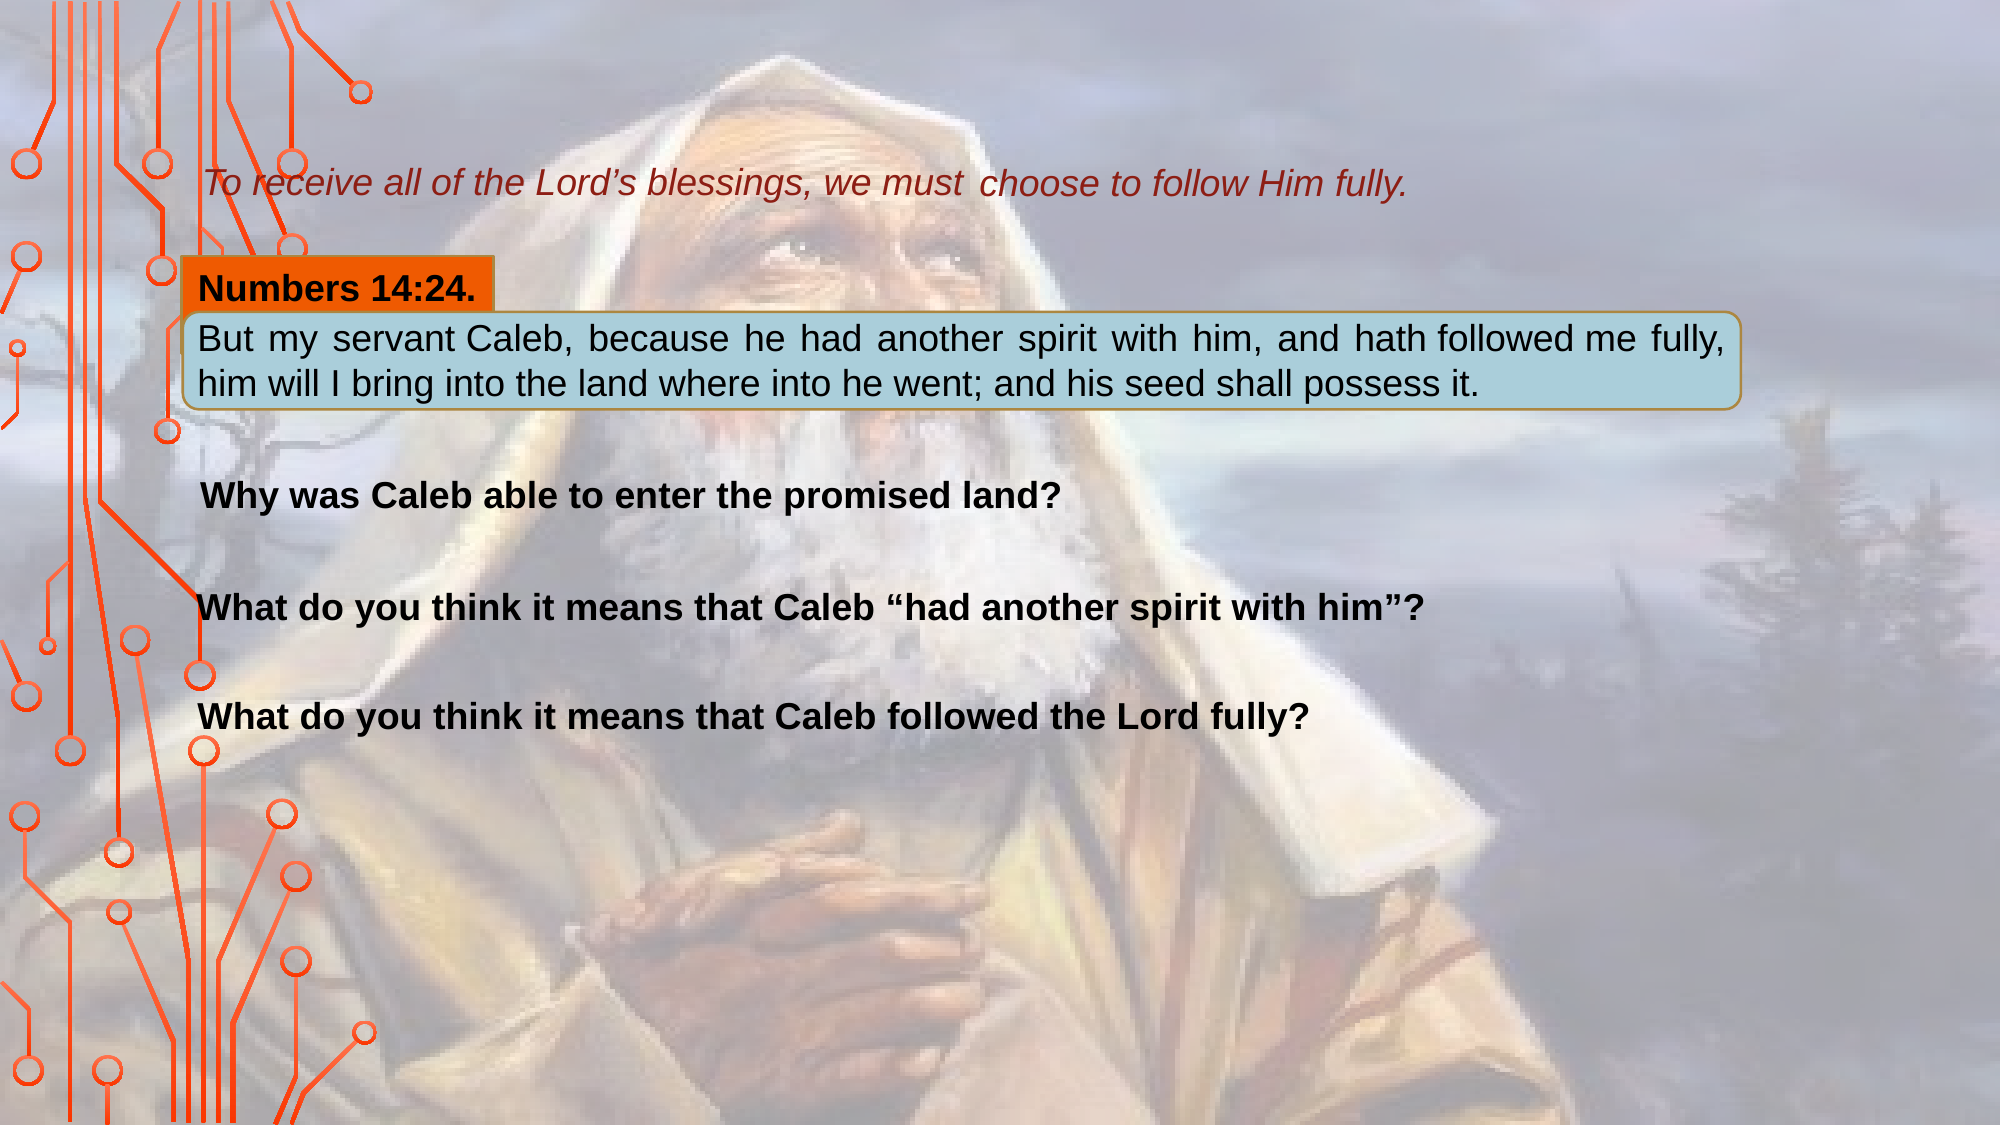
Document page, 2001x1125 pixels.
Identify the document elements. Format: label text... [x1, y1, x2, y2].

text_box What do you think it means that Caleb “had another spirit with him”? [181, 575, 1451, 635]
text_box Numbers 14:24. [183, 256, 492, 316]
text_box choose to follow Him fully. [964, 151, 1425, 212]
text_box What do you think it means that Caleb followed the Lord fully? [182, 685, 1348, 745]
text_box To receive all of the Lord’s blessings, we must [187, 151, 964, 211]
text_box [180, 255, 495, 355]
text_box Why was Caleb able to enter the promised land? [185, 463, 1079, 524]
text_box But my servant Caleb, because he had another spirit with him, and hath followed me fully, him will I bring into the land where into he went; and his seed shall possess it. [182, 306, 1741, 412]
